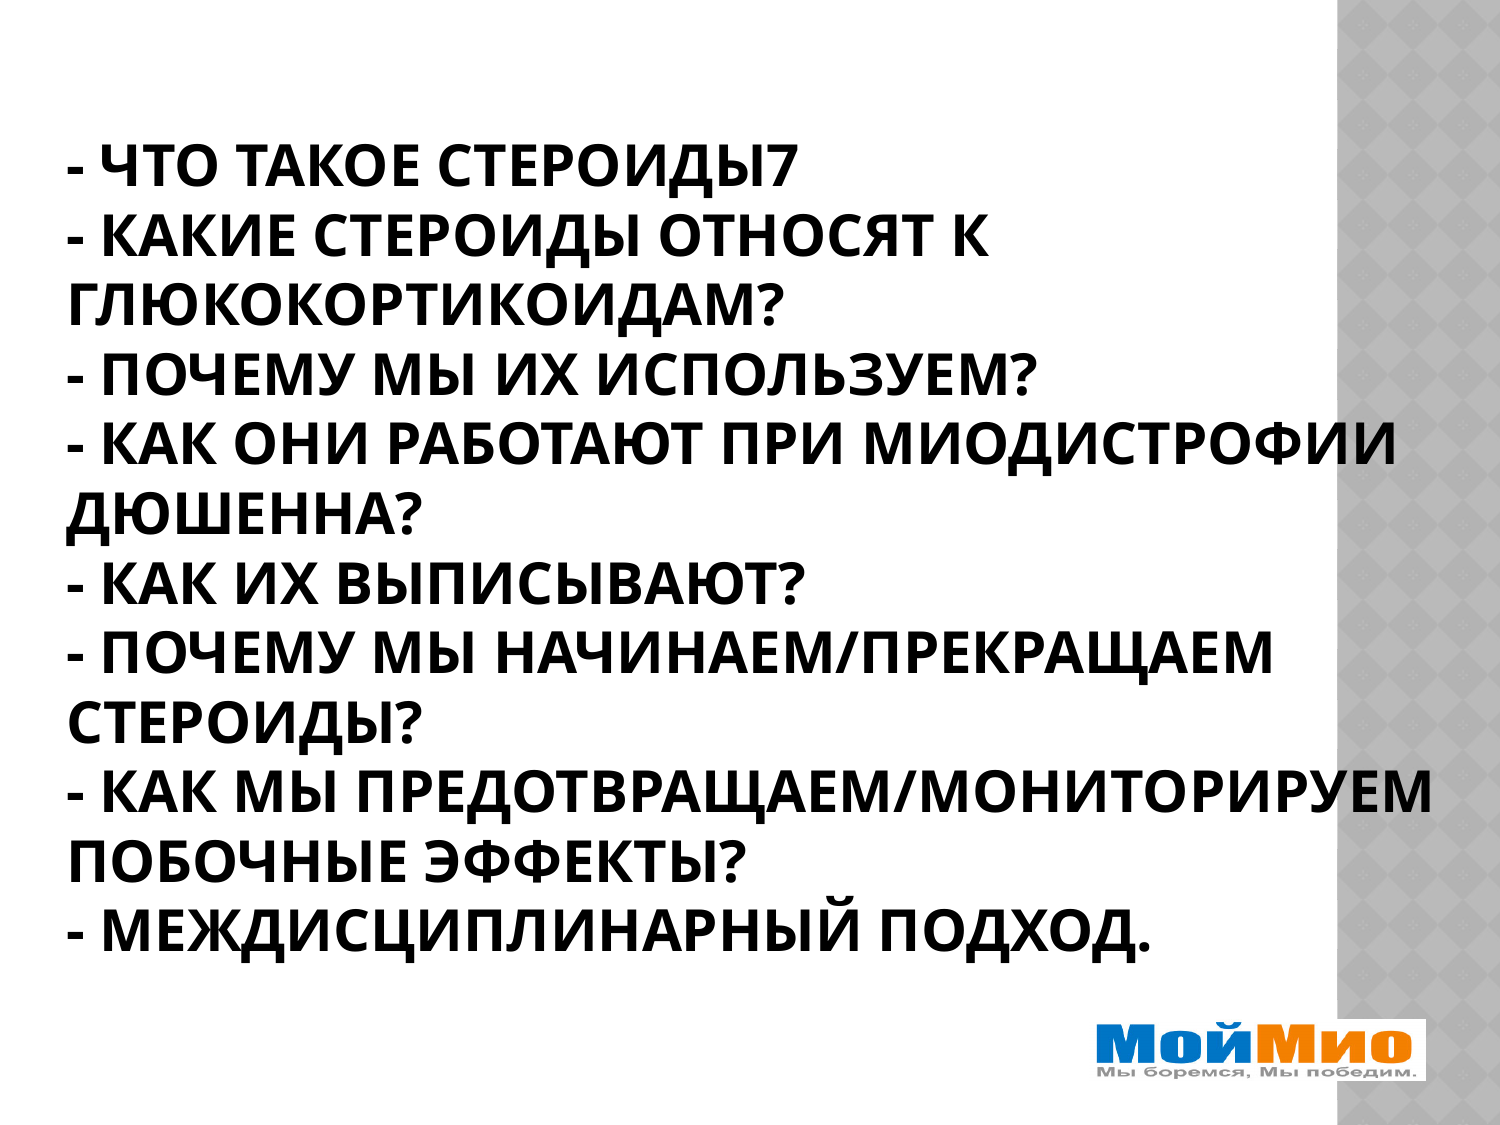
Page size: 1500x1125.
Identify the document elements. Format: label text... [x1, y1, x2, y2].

title - Что такое стероиды7 - Какие стероиды относят к глюкокортикоидам? - Почему мы их используем? - Как они работают при миодистрофии дюшенна? - Как их выписывают? - Почему мы начинаем/прекращаем стероиды? - Как мы предотвращаем/мониторируем побочные эффекты? - Междисциплинарный подход. [58, 58, 1454, 1049]
picture [1089, 1019, 1427, 1081]
